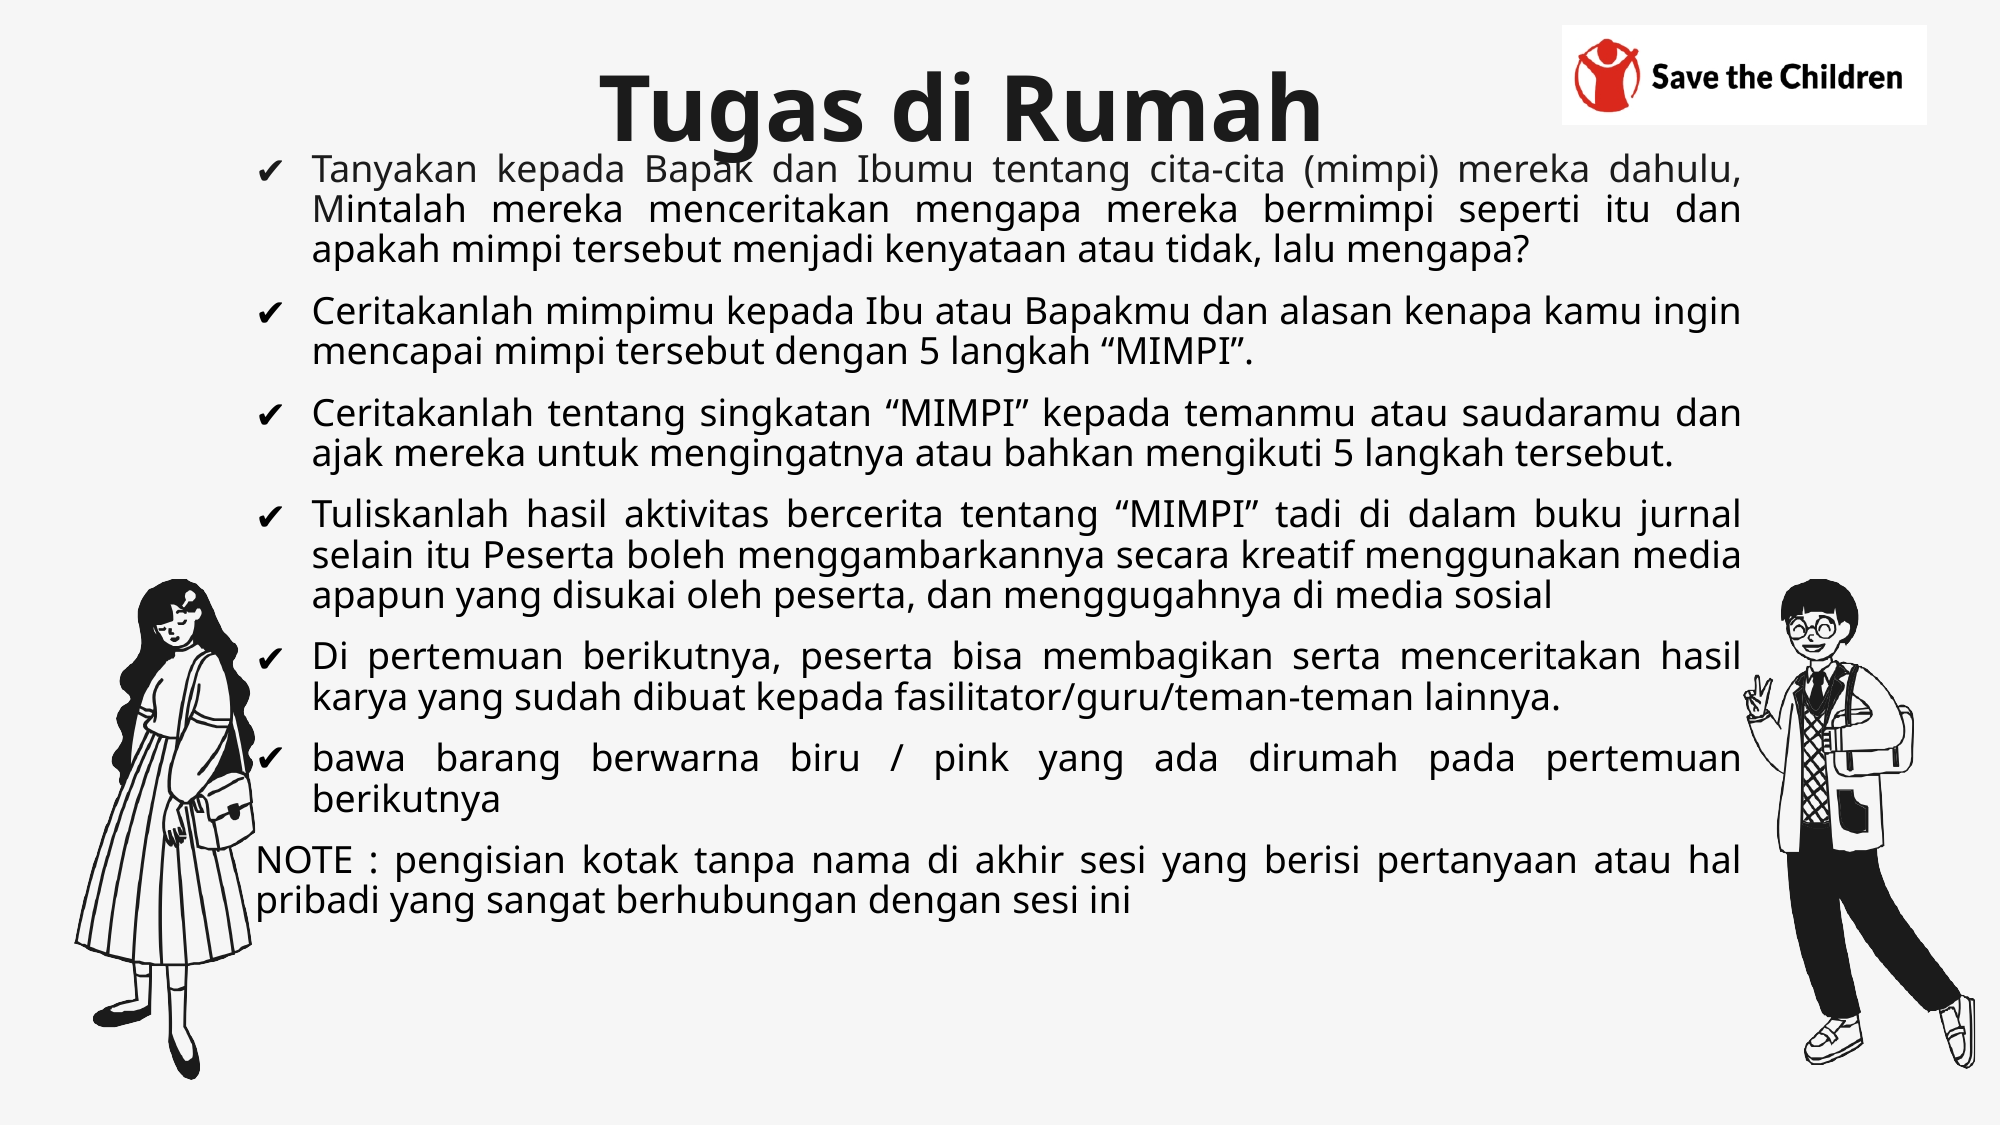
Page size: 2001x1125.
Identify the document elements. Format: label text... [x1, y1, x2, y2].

text_box [1743, 579, 1976, 1069]
picture [1562, 24, 1927, 125]
text_box Tanyakan kepada Bapak dan Ibumu tentang cita-cita (mimpi) mereka dahulu, Mintalah mereka menceritakan mengapa mereka bermimpi seperti itu dan apakah mimpi tersebut menjadi kenyataan atau tidak, lalu mengapa? Ceritakanlah mimpimu kepada Ibu atau Bapakmu dan alasan kenapa kamu ingin mencapai mimpi tersebut dengan 5 langkah “MIMPI”. Ceritakanlah tentang singkatan “MIMPI” kepada temanmu atau saudaramu dan ajak mereka untuk mengingatnya atau bahkan mengikuti 5 langkah tersebut. Tuliskanlah hasil aktivitas bercerita tentang “MIMPI” tadi di dalam buku jurnal selain itu Peserta boleh menggambarkannya secara kreatif menggunakan media apapun yang disukai oleh peserta, dan menggugahnya di media sosial Di pertemuan berikutnya, peserta bisa membagikan serta menceritakan hasil karya yang sudah dibuat kepada fasilitator/guru/teman-teman lainnya. bawa barang berwarna biru / pink yang ada dirumah pada pertemuan berikutnya NOTE : pengisian kotak tanpa nama di akhir sesi yang berisi pertanyaan atau hal pribadi yang sangat berhubungan dengan sesi ini [255, 238, 1744, 980]
title Tugas di Rumah [135, 48, 1790, 238]
text_box [74, 579, 256, 1080]
